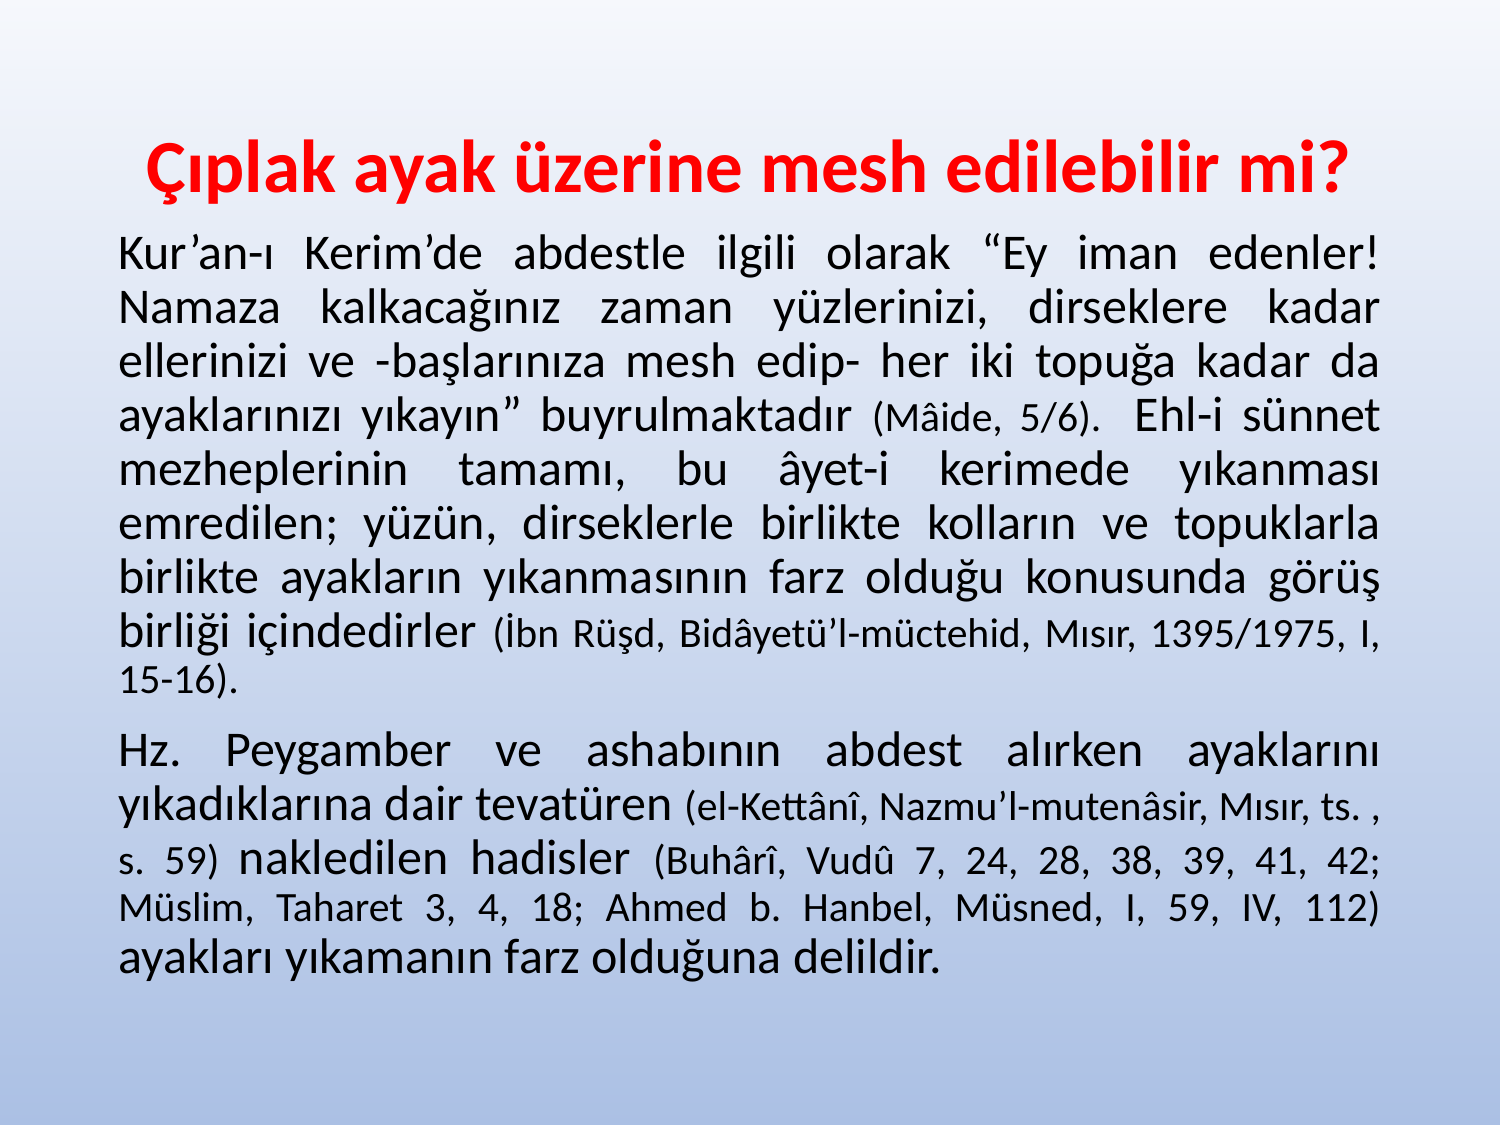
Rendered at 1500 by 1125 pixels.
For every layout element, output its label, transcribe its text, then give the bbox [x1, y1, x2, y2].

list Kur’an-ı Kerim’de abdestle ilgili olarak “Ey iman edenler! Namaza kalkacağınız zaman yüzlerinizi, dirseklere kadar ellerinizi ve -başlarınıza mesh edip- her iki topuğa kadar da ayaklarınızı yıkayın” buyrulmaktadır (Mâide, 5/6). Ehl-i sünnet mezheplerinin tamamı, bu âyet-i kerimede yıkanması emredilen; yüzün, dirseklerle birlikte kolların ve topuklarla birlikte ayakların yıkanmasının farz olduğu konusunda görüş birliği içindedirler (İbn Rüşd, Bidâyetü’l-müctehid, Mısır, 1395/1975, I, 15-16). Hz. Peygamber ve ashabının abdest alırken ayaklarını yıkadıklarına dair tevatüren (el-Kettânî, Nazmu’l-mutenâsir, Mısır, ts. , s. 59) nakledilen hadisler (Buhârî, Vudû 7, 24, 28, 38, 39, 41, 42; Müslim, Taharet 3, 4, 18; Ahmed b. Hanbel, Müsned, I, 59, IV, 112) ayakları yıkamanın farz olduğuna delildir. [103, 218, 1397, 1018]
title Çıplak ayak üzerine mesh edilebilir mi? [103, 59, 1397, 218]
